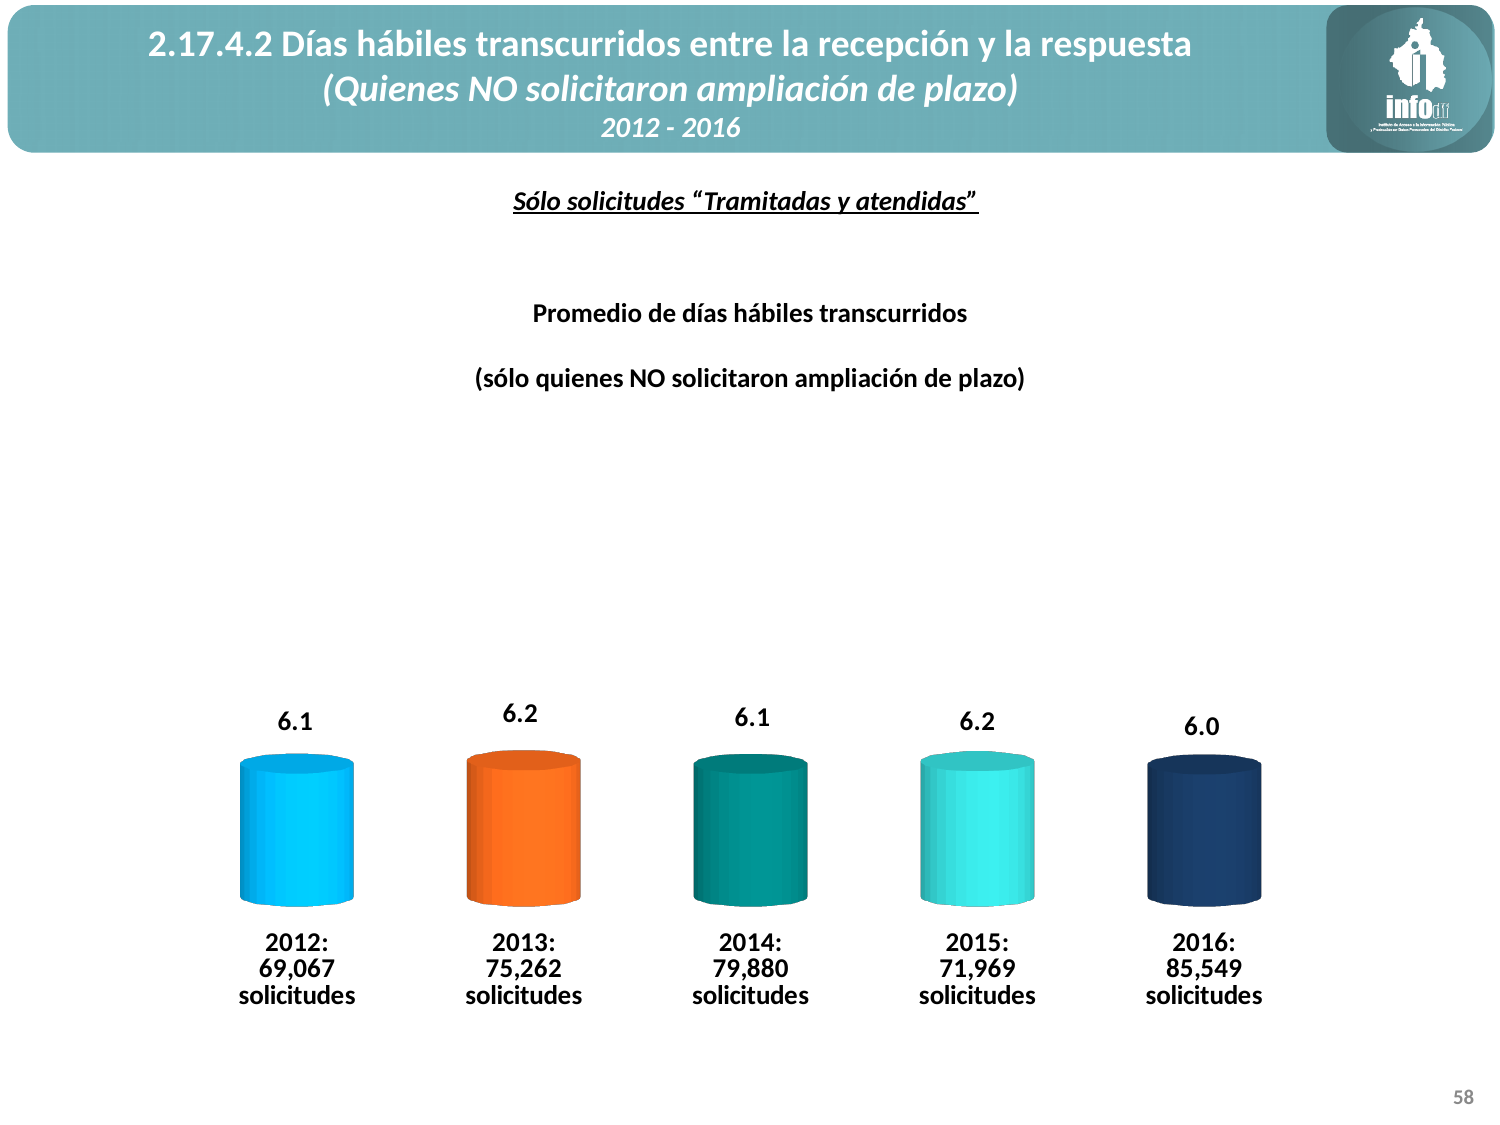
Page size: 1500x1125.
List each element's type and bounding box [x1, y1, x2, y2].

picture [7, 17, 12, 141]
text_box [12, 10, 1329, 152]
text_box [202, 175, 1289, 223]
picture [19, 5, 1495, 153]
text_box [443, 288, 1058, 326]
chart [154, 326, 1348, 1055]
slide_number [1416, 1056, 1490, 1117]
